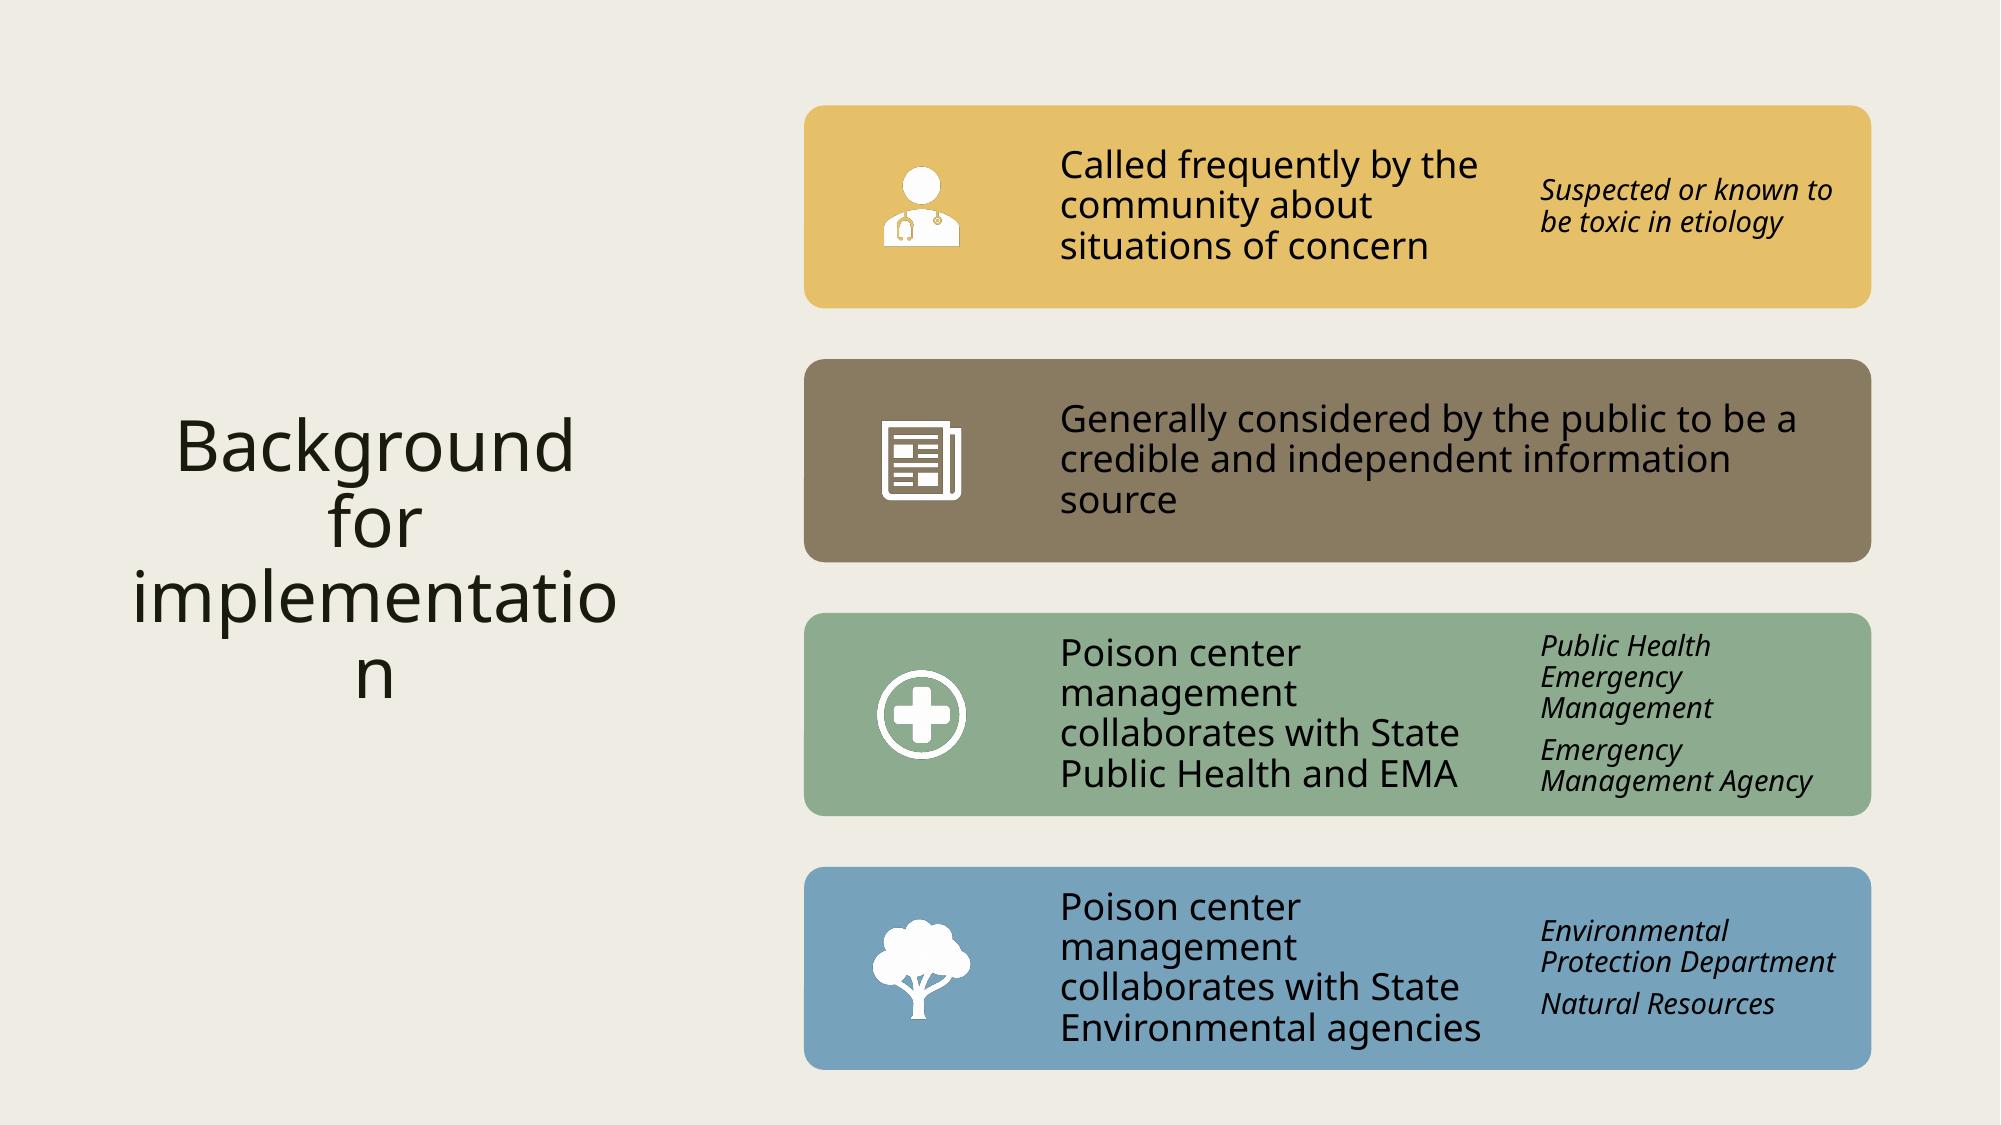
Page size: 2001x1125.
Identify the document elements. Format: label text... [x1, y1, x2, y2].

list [804, 104, 1872, 1071]
title Background for implementation [105, 104, 647, 1020]
